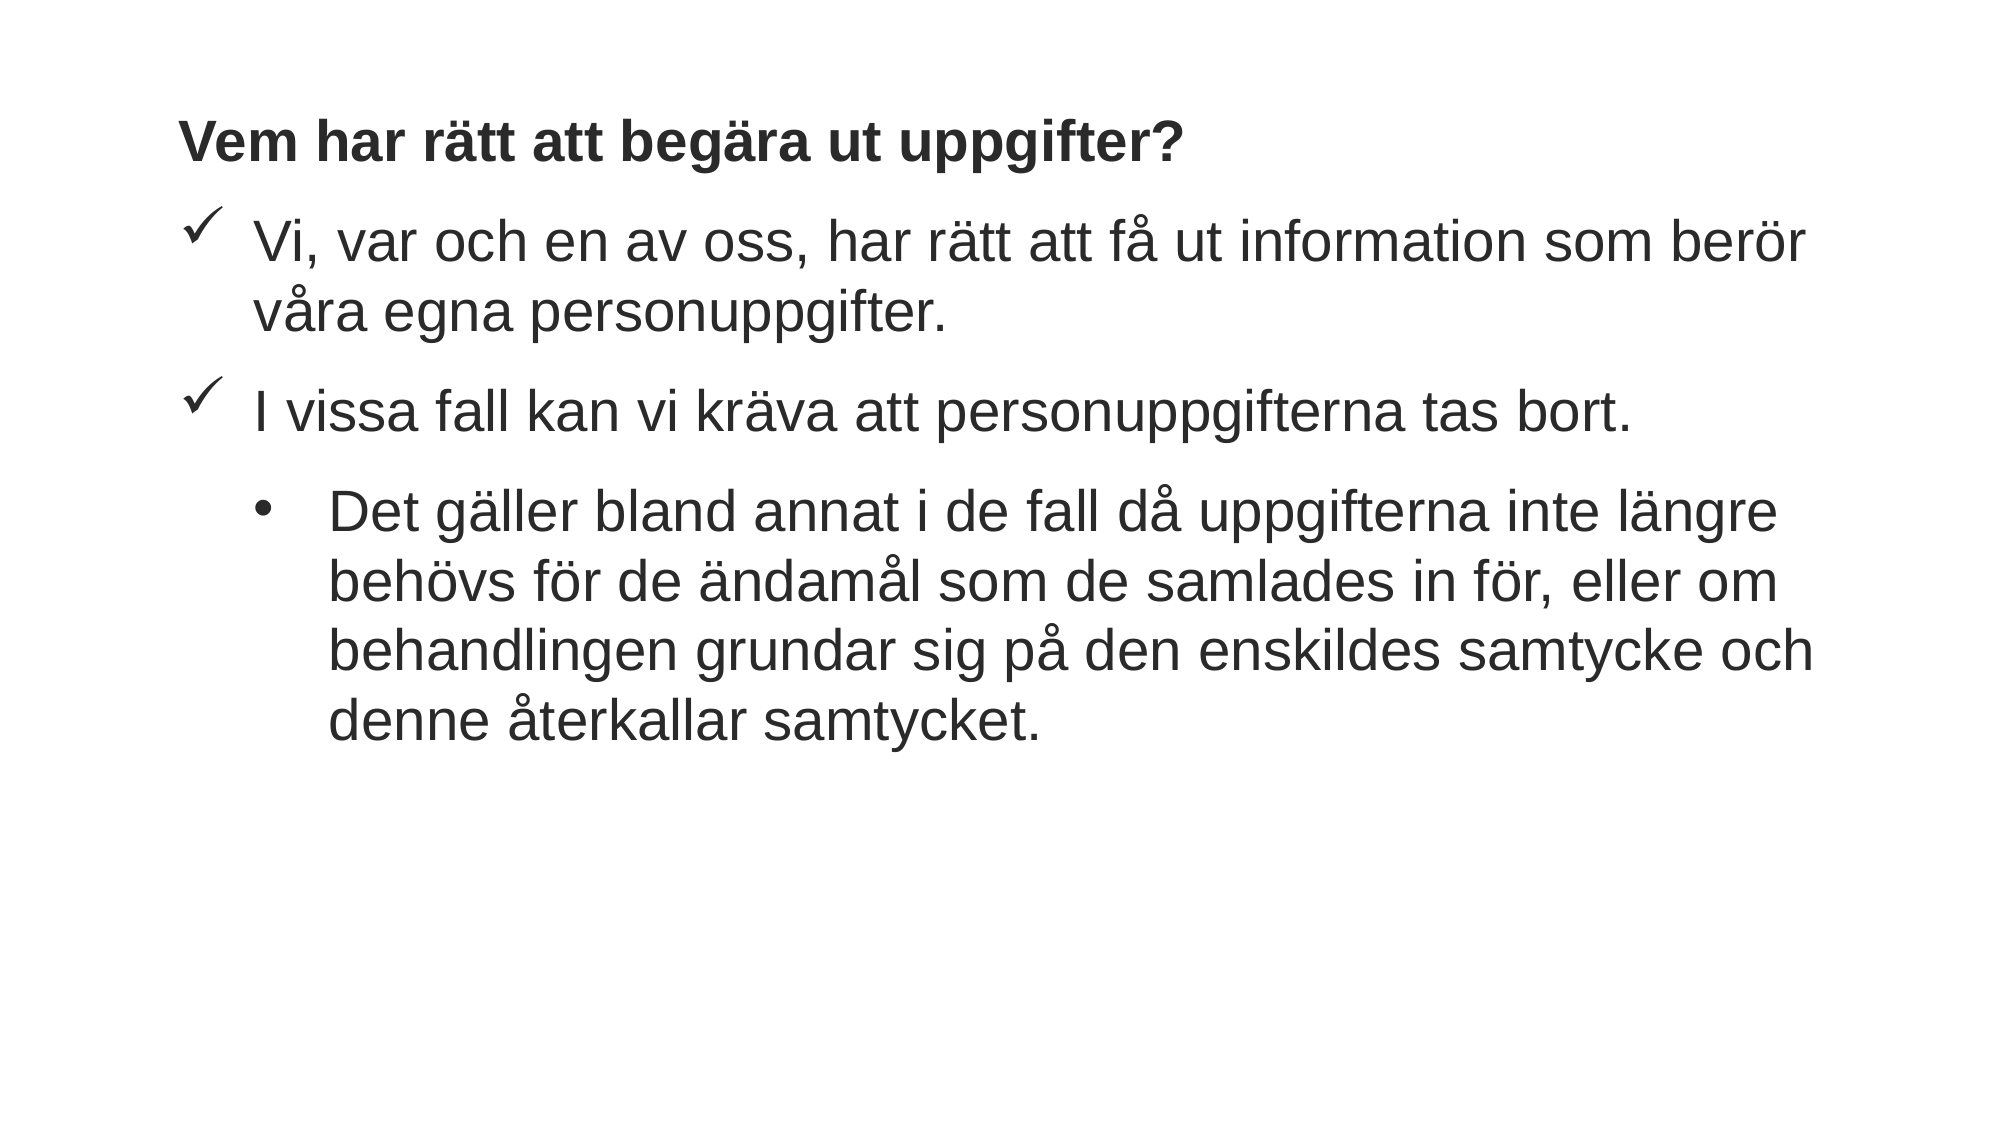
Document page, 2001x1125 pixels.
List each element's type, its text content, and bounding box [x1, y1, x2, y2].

text_box Vem har rätt att begära ut uppgifter? Vi, var och en av oss, har rätt att få ut information som berör våra egna personuppgifter. I vissa fall kan vi kräva att personuppgifterna tas bort. Det gäller bland annat i de fall då uppgifterna inte längre behövs för de ändamål som de samlades in för, eller om behandlingen grundar sig på den enskildes samtycke och denne återkallar samtycket. [164, 95, 1836, 760]
